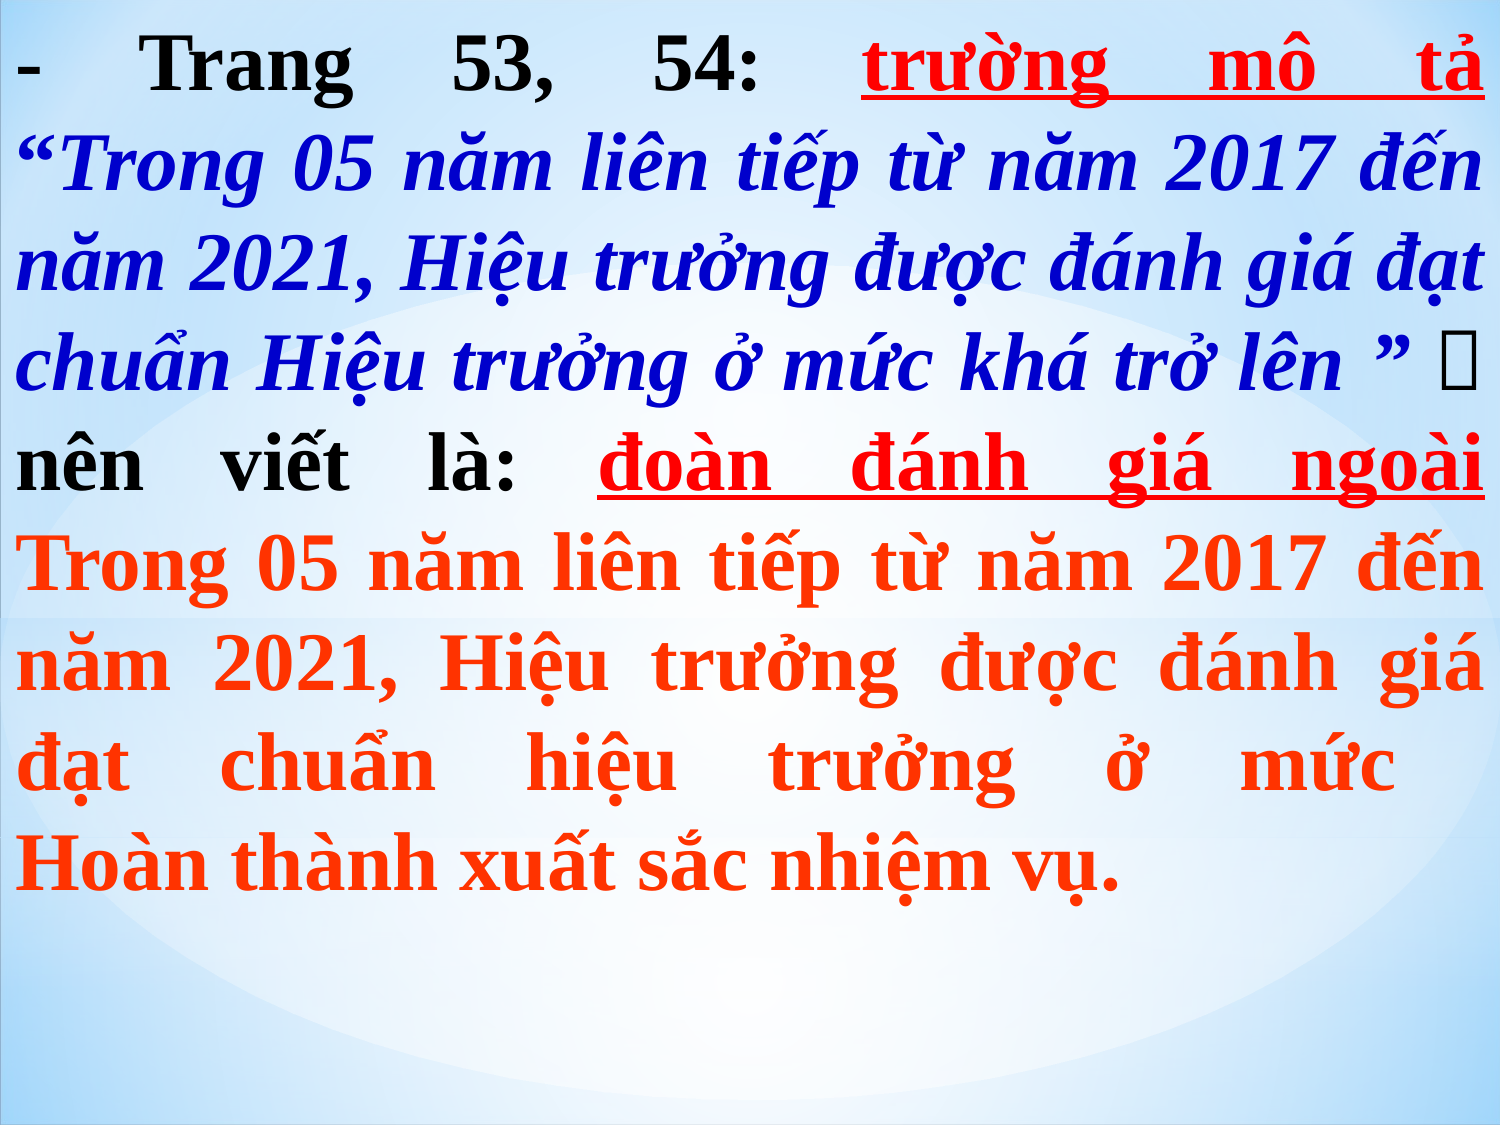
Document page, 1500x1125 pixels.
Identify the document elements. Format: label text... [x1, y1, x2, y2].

title - Trang 53, 54: trường mô tả “Trong 05 năm liên tiếp từ năm 2017 đến năm 2021, Hiệu trưởng được đánh giá đạt chuẩn Hiệu trưởng ở mức khá trở lên ”  nên viết là: đoàn đánh giá ngoài Trong 05 năm liên tiếp từ năm 2017 đến năm 2021, Hiệu trưởng được đánh giá đạt chuẩn hiệu trưởng ở mức Hoàn thành xuất sắc nhiệm vụ. [0, 0, 1500, 1125]
